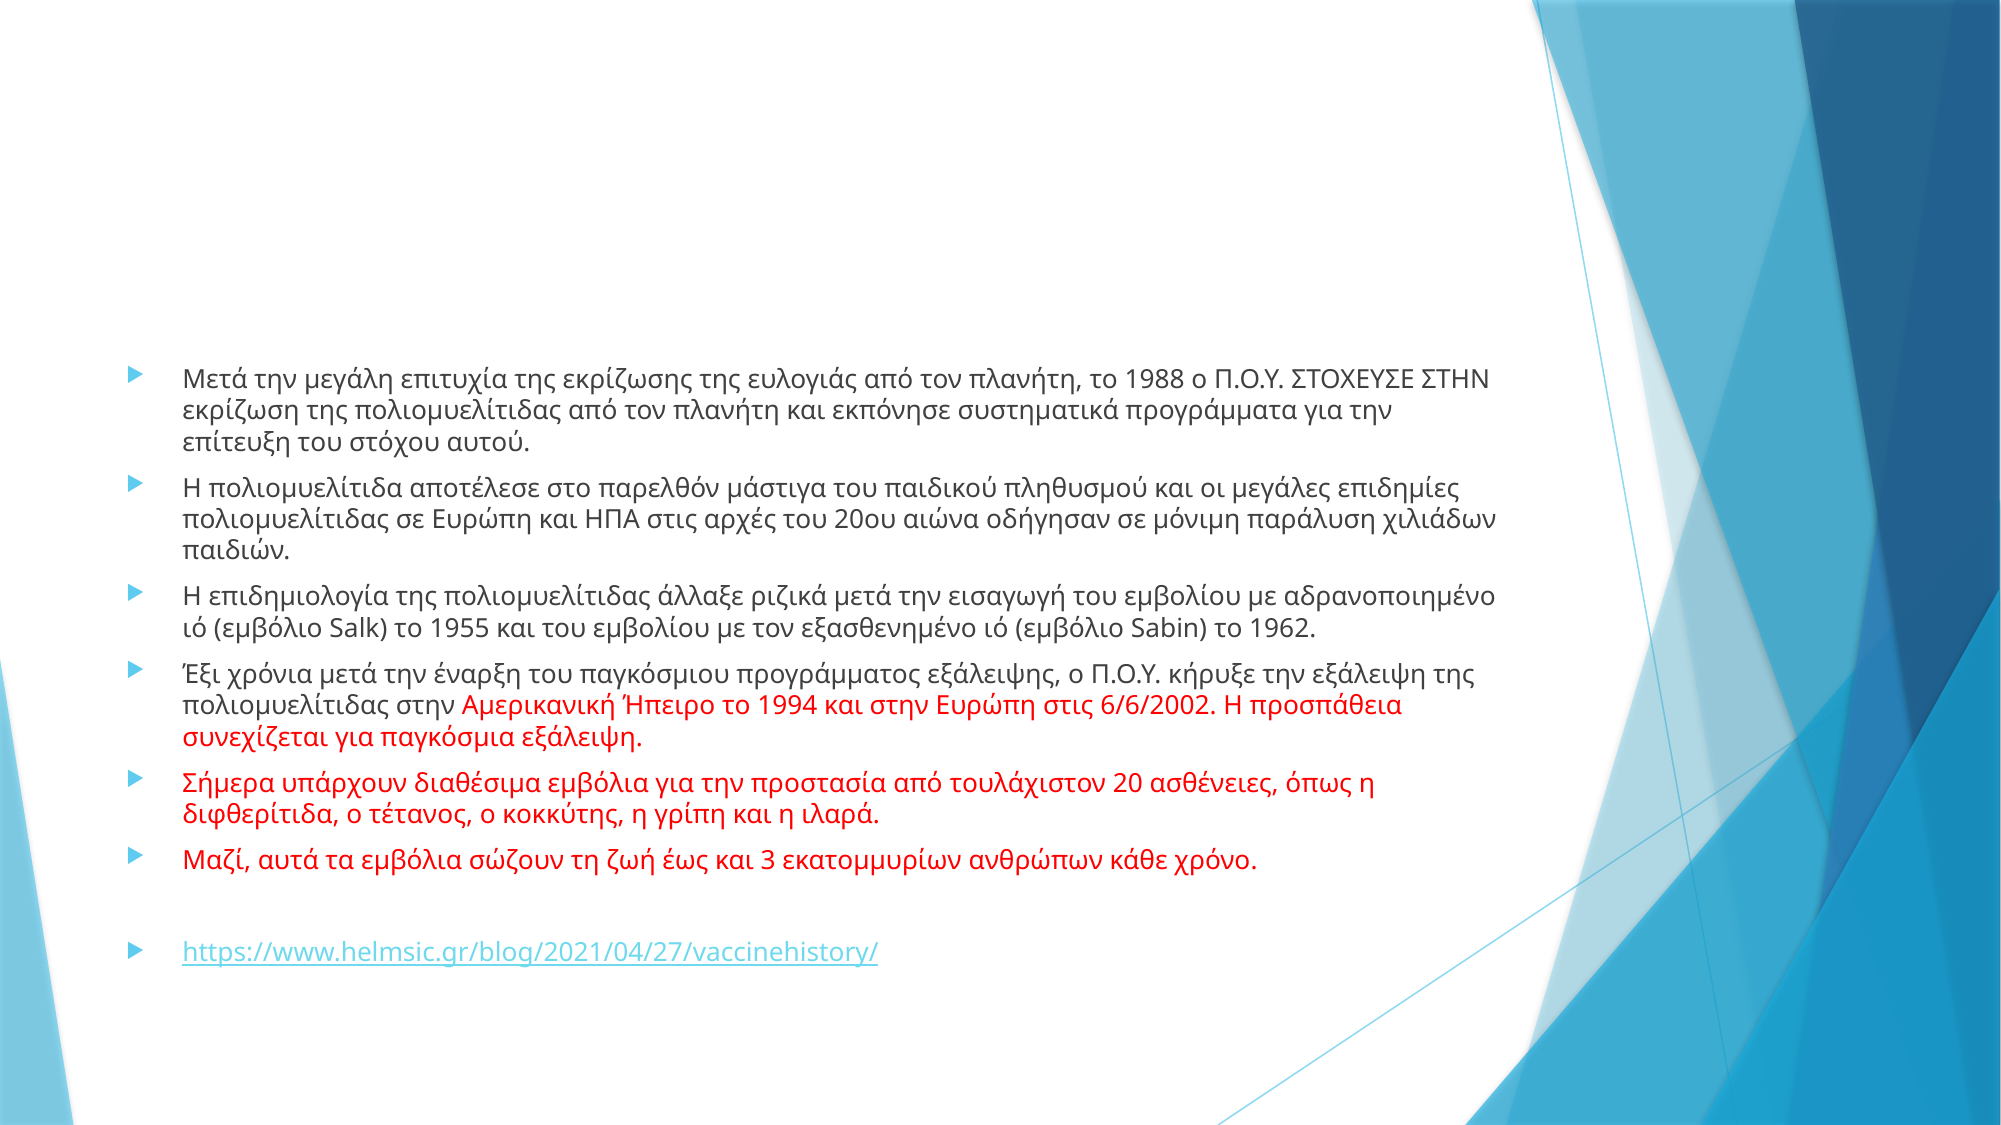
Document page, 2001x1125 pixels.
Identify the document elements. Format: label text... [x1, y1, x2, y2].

list Μετά την μεγάλη επιτυχία της εκρίζωσης της ευλογιάς από τον πλανήτη, το 1988 ο Π.Ο.Υ. ΣΤΟΧΕΥΣΕ ΣΤΗΝ εκρίζωση της πολιομυελίτιδας από τον πλανήτη και εκπόνησε συστηματικά προγράμματα για την επίτευξη του στόχου αυτού. Η πολιομυελίτιδα αποτέλεσε στο παρελθόν μάστιγα του παιδικού πληθυσμού και οι μεγάλες επιδημίες πολιομυελίτιδας σε Ευρώπη και ΗΠΑ στις αρχές του 20ου αιώνα οδήγησαν σε μόνιμη παράλυση χιλιάδων παιδιών. Η επιδημιολογία της πολιομυελίτιδας άλλαξε ριζικά μετά την εισαγωγή του εμβολίου με αδρανοποιημένο ιό (εμβόλιο Salk) το 1955 και του εμβολίου με τον εξασθενημένο ιό (εμβόλιο Sabin) το 1962. Έξι χρόνια μετά την έναρξη του παγκόσμιου προγράμματος εξάλειψης, ο Π.Ο.Υ. κήρυξε την εξάλειψη της πολιομυελίτιδας στην Αμερικανική Ήπειρο το 1994 και στην Ευρώπη στις 6/6/2002. Η προσπάθεια συνεχίζεται για παγκόσμια εξάλειψη. Σήμερα υπάρχουν διαθέσιμα εμβόλια για την προστασία από τουλάχιστον 20 ασθένειες, όπως η διφθερίτιδα, ο τέτανος, ο κοκκύτης, η γρίπη και η ιλαρά. Μαζί, αυτά τα εμβόλια σώζουν τη ζωή έως και 3 εκατομμυρίων ανθρώπων κάθε χρόνο. https://www.helmsic.gr/blog/2021/04/27/vaccinehistory/ [111, 354, 1522, 992]
